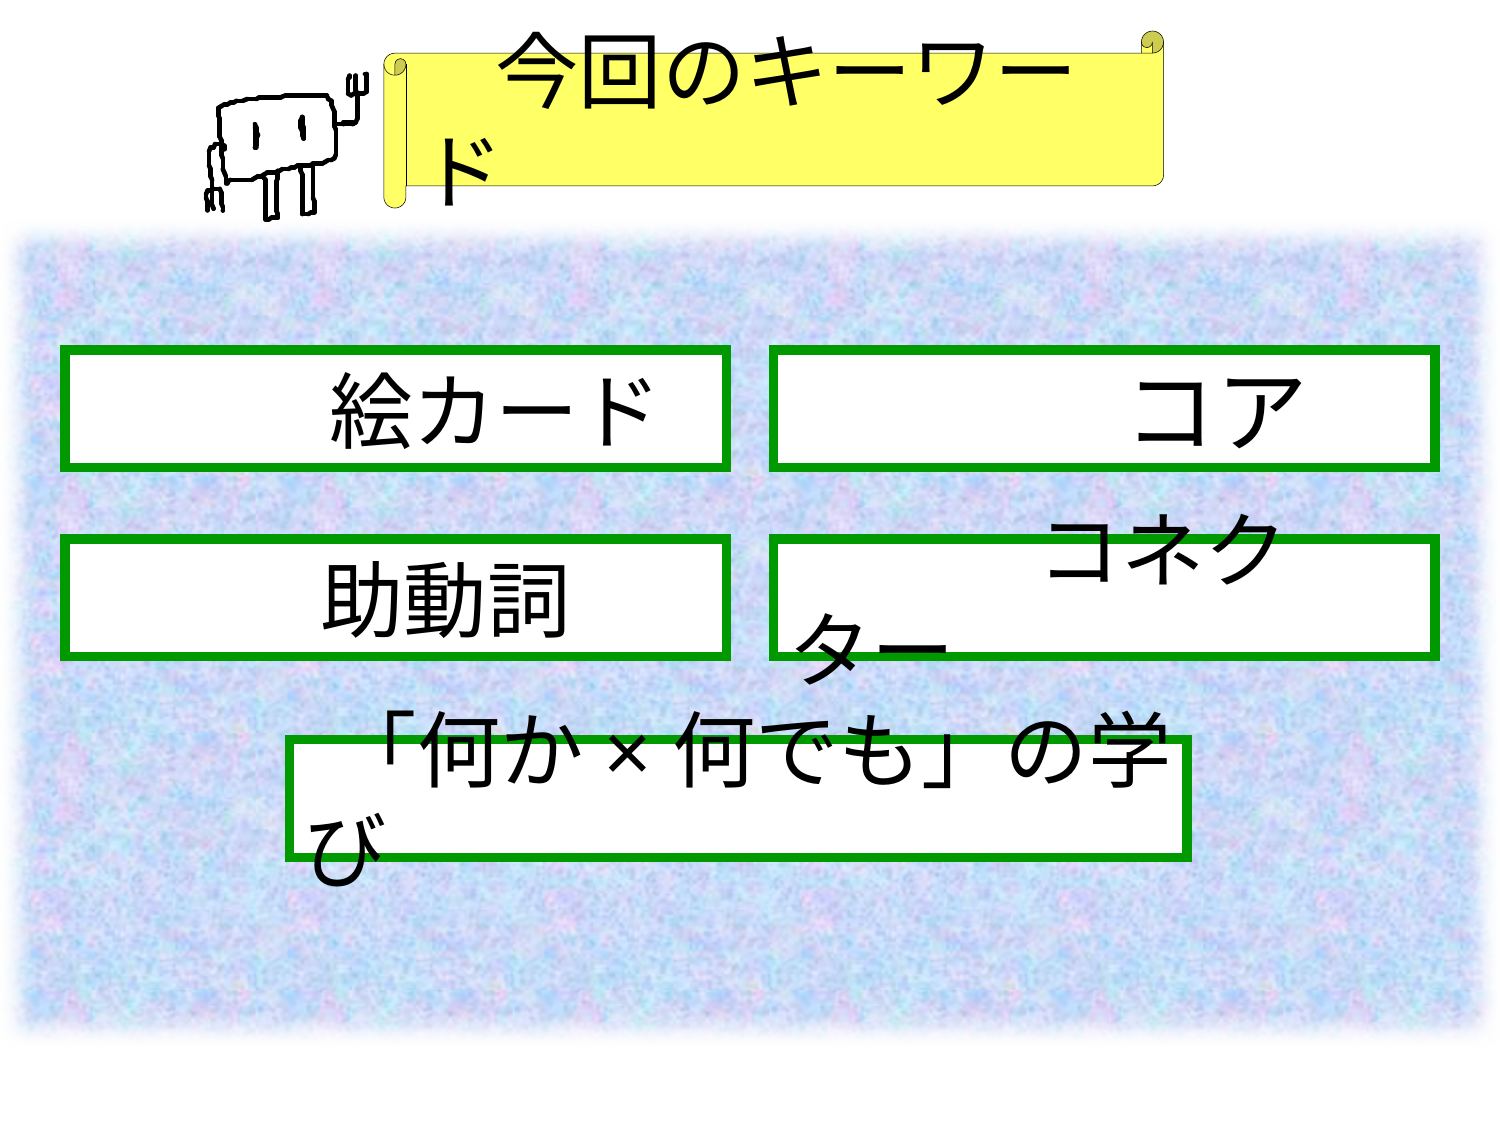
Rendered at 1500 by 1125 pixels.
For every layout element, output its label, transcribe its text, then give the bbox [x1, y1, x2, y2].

text_box 入る・出る、あける・閉める、入れる・出す などが頻繁に出て来る [26, 246, 1475, 1019]
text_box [397, 61, 403, 72]
text_box 絵カード [64, 349, 727, 468]
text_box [1144, 34, 1161, 50]
text_box コネクター [773, 538, 1436, 657]
text_box 「何か×何でも」の学び [289, 739, 1187, 858]
text_box [29, 249, 1472, 1016]
text_box 助動詞 [64, 538, 727, 657]
text_box ほら走ってるよー [24, 244, 1477, 1022]
text_box 今回のキーワード [393, 28, 1166, 211]
text_box コア [773, 349, 1436, 468]
text_box [34, 253, 1467, 1012]
picture [182, 42, 390, 274]
